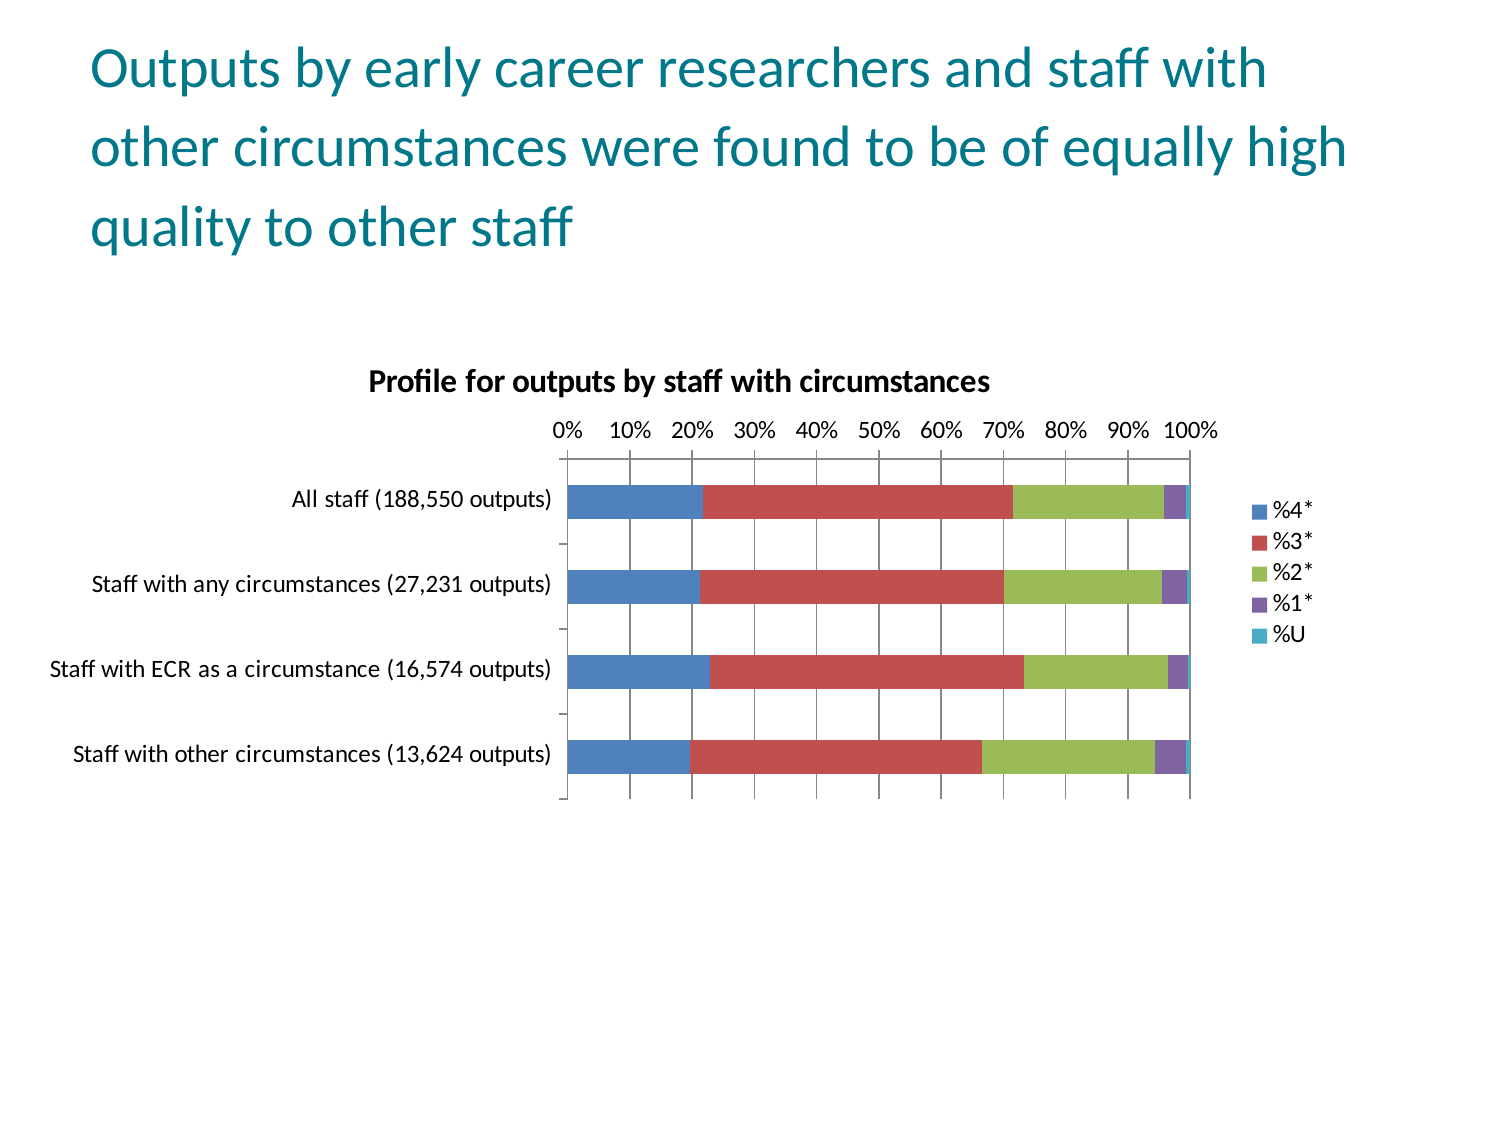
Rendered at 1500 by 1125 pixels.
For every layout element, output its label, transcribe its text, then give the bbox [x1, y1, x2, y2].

chart [23, 339, 1337, 809]
title Outputs by early career researchers and staff with other circumstances were found to be of equally high quality to other staff [75, 45, 1425, 233]
